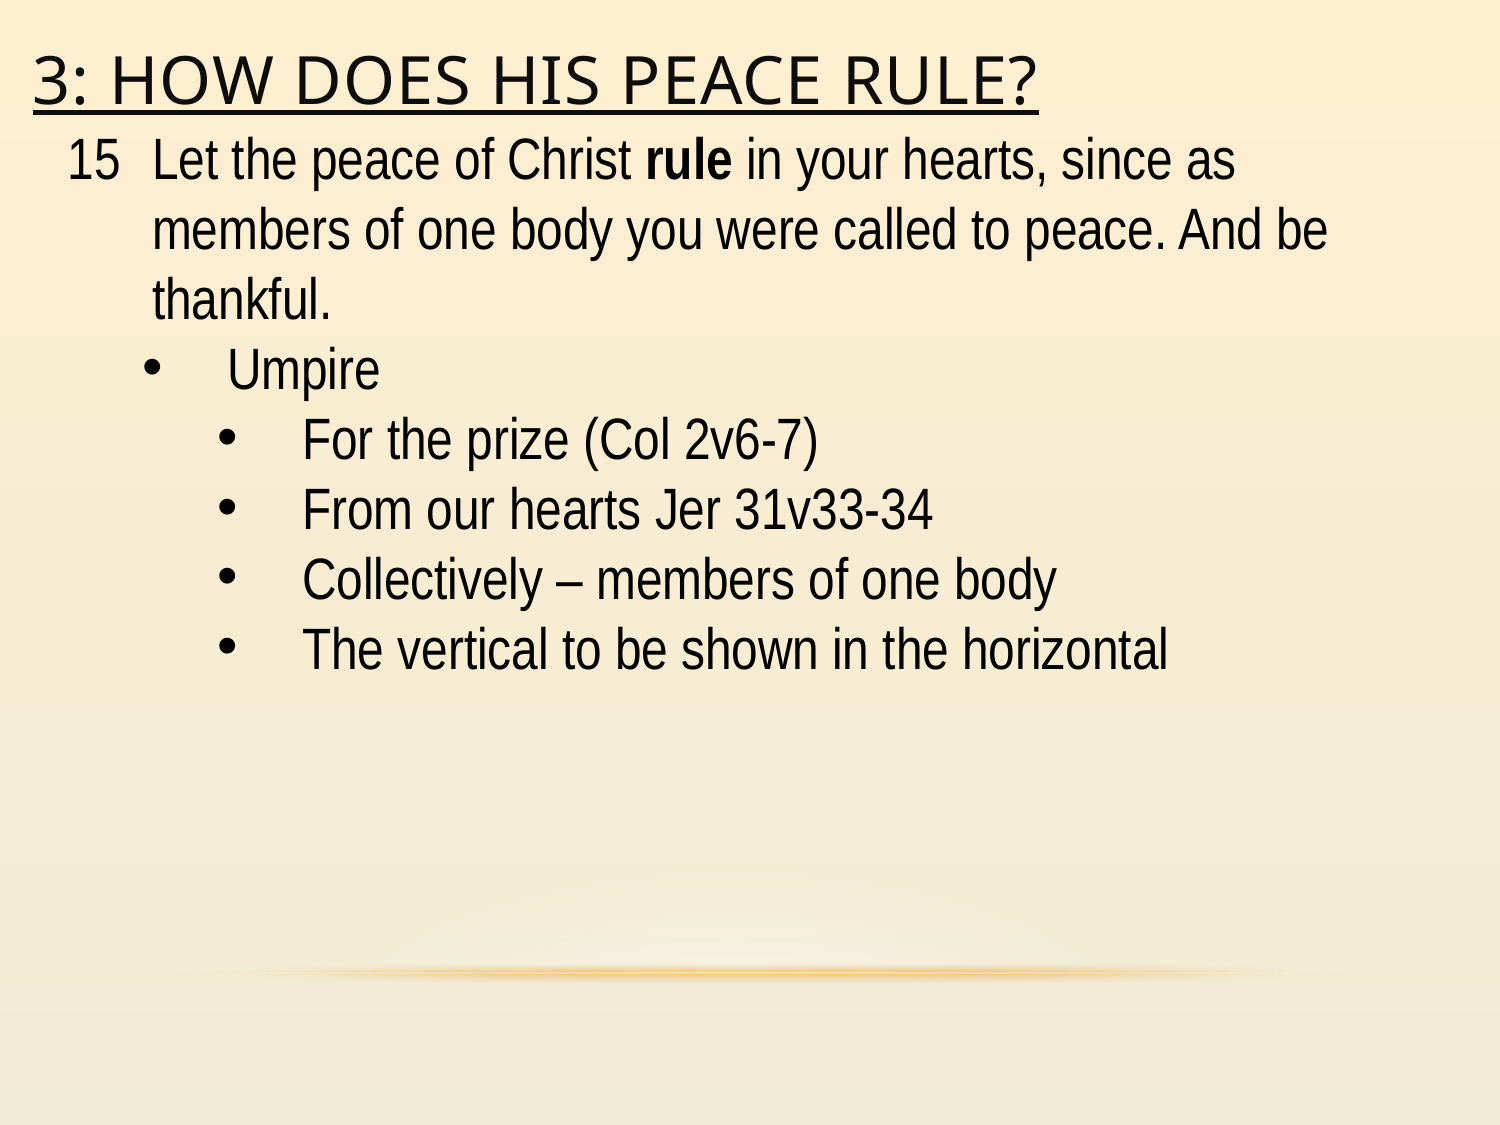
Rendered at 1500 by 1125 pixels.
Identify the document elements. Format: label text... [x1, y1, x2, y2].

picture [0, 0, 1500, 1125]
text_box Let the peace of Christ rule in your hearts, since as members of one body you were called to peace. And be thankful. Umpire For the prize (Col 2v6-7) From our hearts Jer 31v33-34 Collectively – members of one body The vertical to be shown in the horizontal [53, 113, 1424, 689]
title 3: how does his peace rule? [17, 21, 1477, 126]
